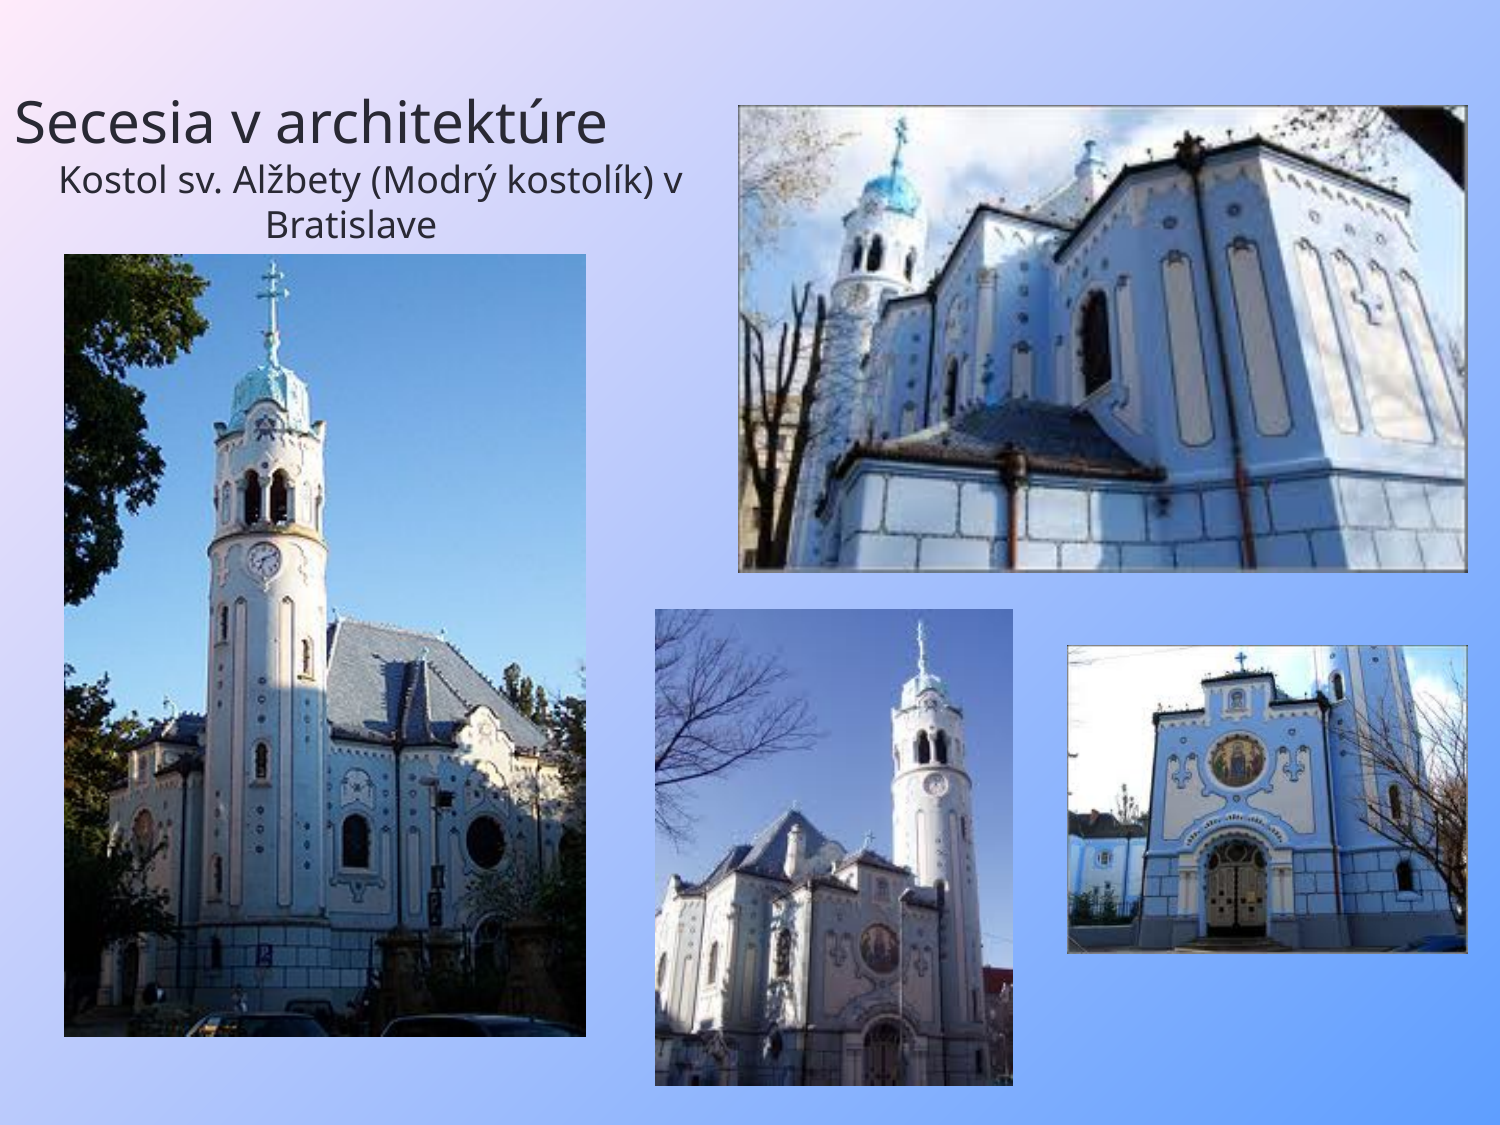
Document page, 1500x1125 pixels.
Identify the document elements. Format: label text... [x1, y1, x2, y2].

picture [64, 254, 586, 1037]
picture [737, 105, 1468, 573]
picture [1066, 645, 1468, 954]
text_box Secesia v architektúre Kostol sv. Alžbety (Modrý kostolík) v Bratislave [0, 78, 703, 253]
picture [655, 609, 1013, 1086]
